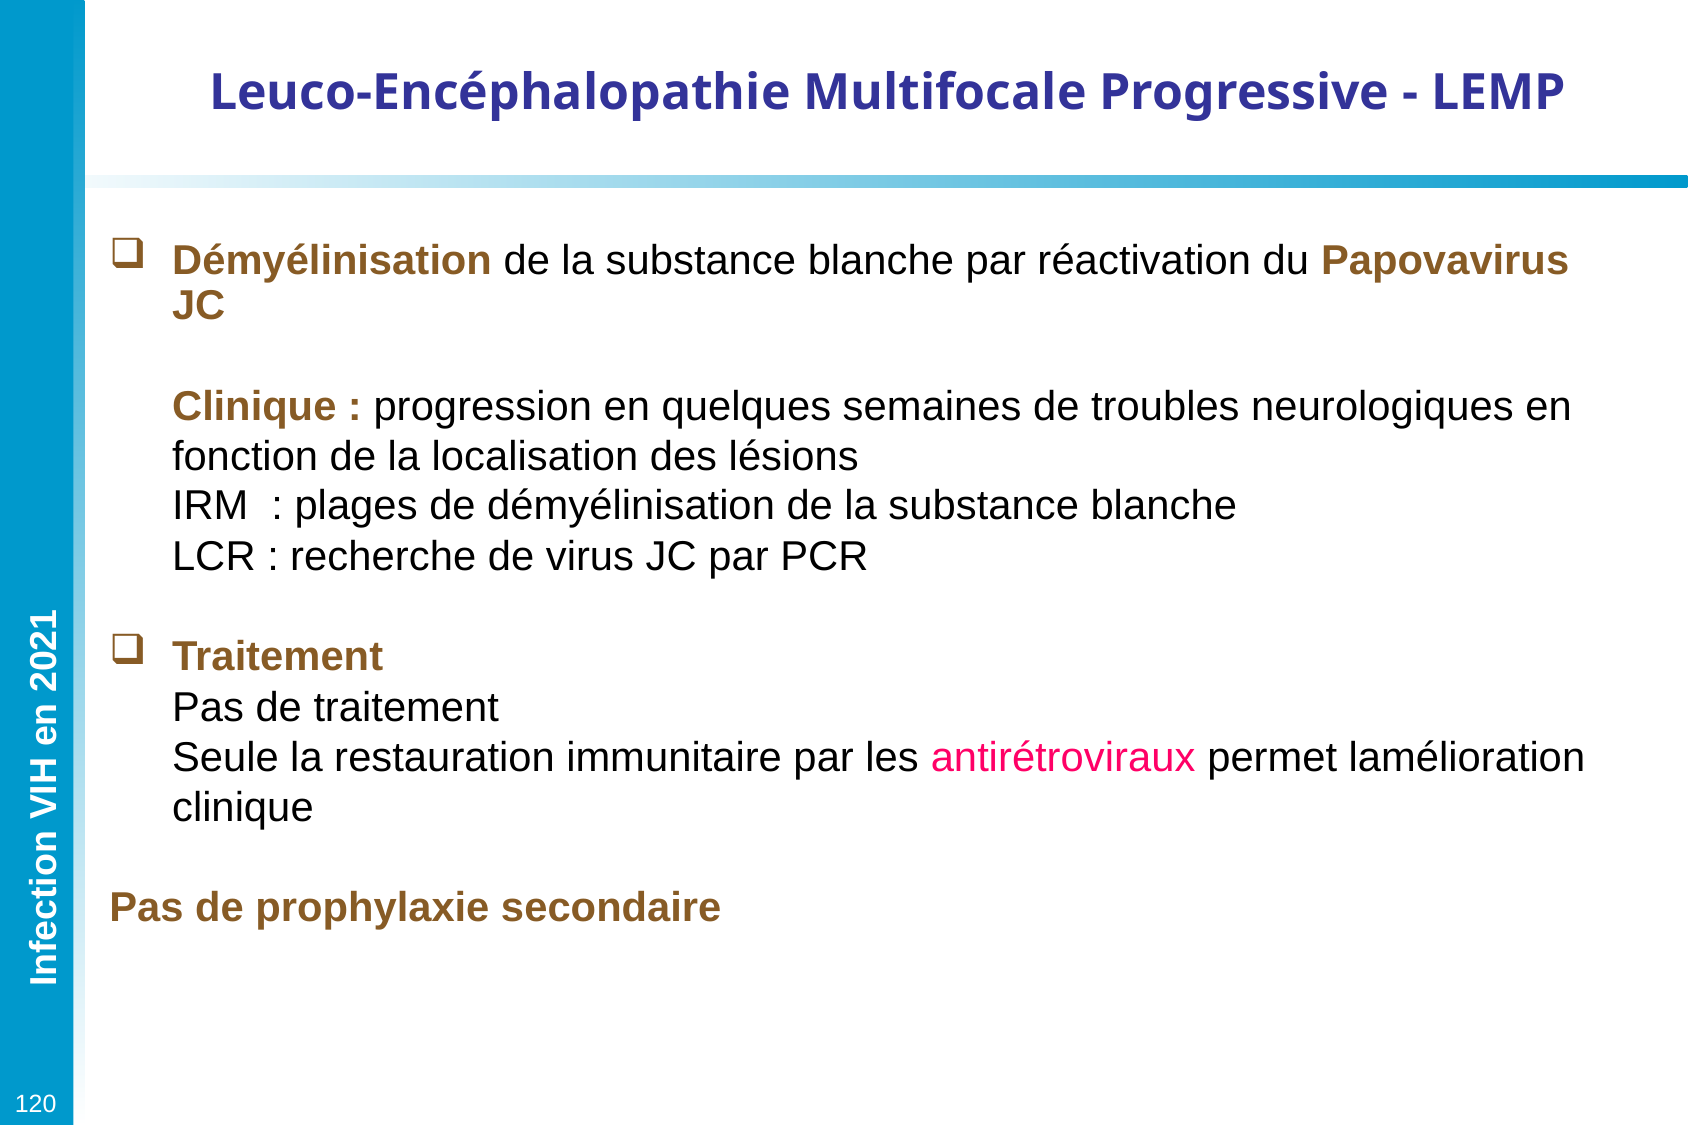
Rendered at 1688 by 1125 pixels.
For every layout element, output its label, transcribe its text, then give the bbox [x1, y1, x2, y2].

text_box Leuco-Encéphalopathie Multifocale Progressive - LEMP [85, 61, 1688, 128]
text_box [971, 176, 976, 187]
text_box Démyélinisation de la substance blanche par réactivation du Papovavirus JC Clinique : progression en quelques semaines de troubles neurologiques en fonction de la localisation des lésions IRM : plages de démyélinisation de la substance blanche LCR : recherche de virus JC par PCR Traitement Pas de traitement Seule la restauration immunitaire par les antirétroviraux permet lamélioration clinique Pas de prophylaxie secondaire [94, 230, 1649, 988]
